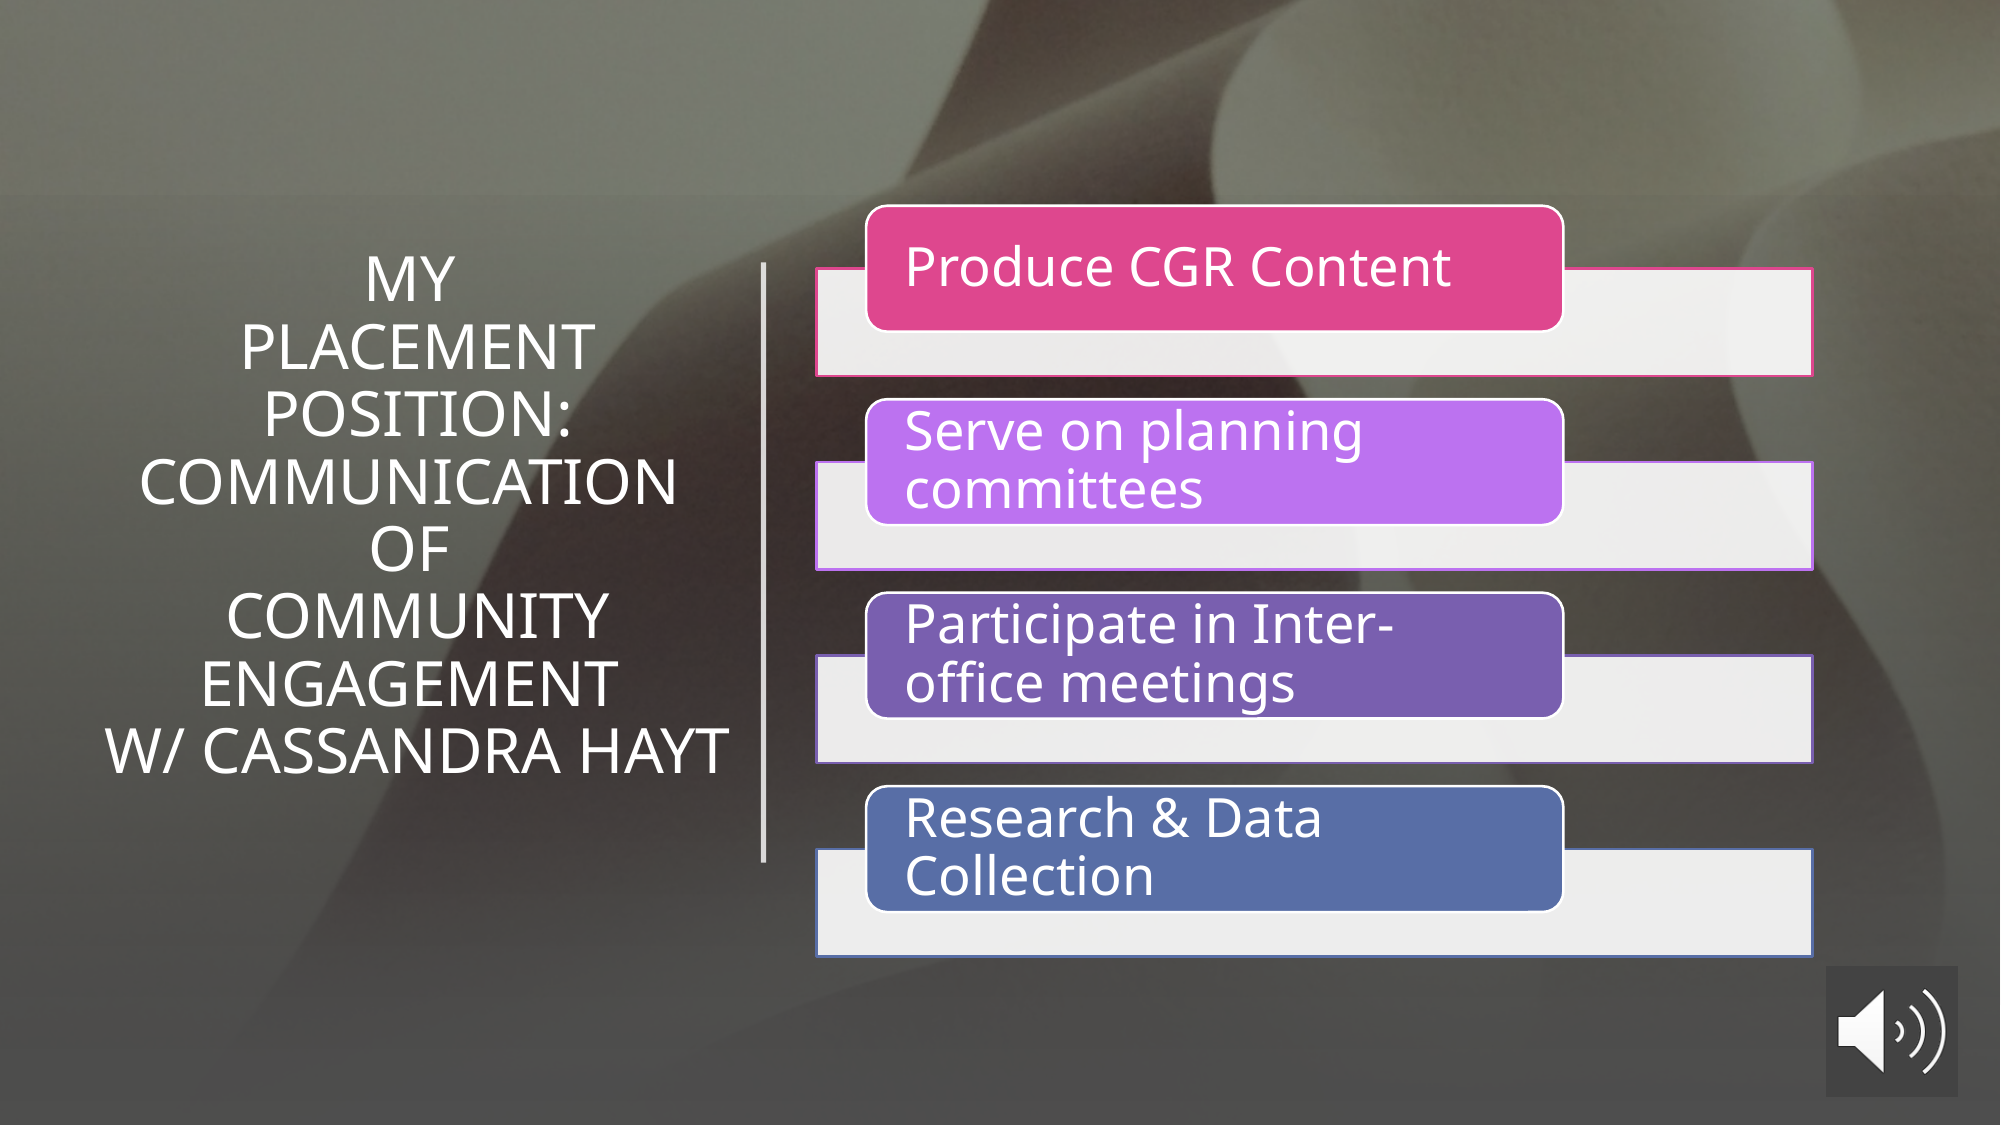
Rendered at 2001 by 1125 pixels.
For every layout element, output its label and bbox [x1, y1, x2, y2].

picture [0, 0, 2000, 1125]
text_box [816, 195, 1813, 967]
